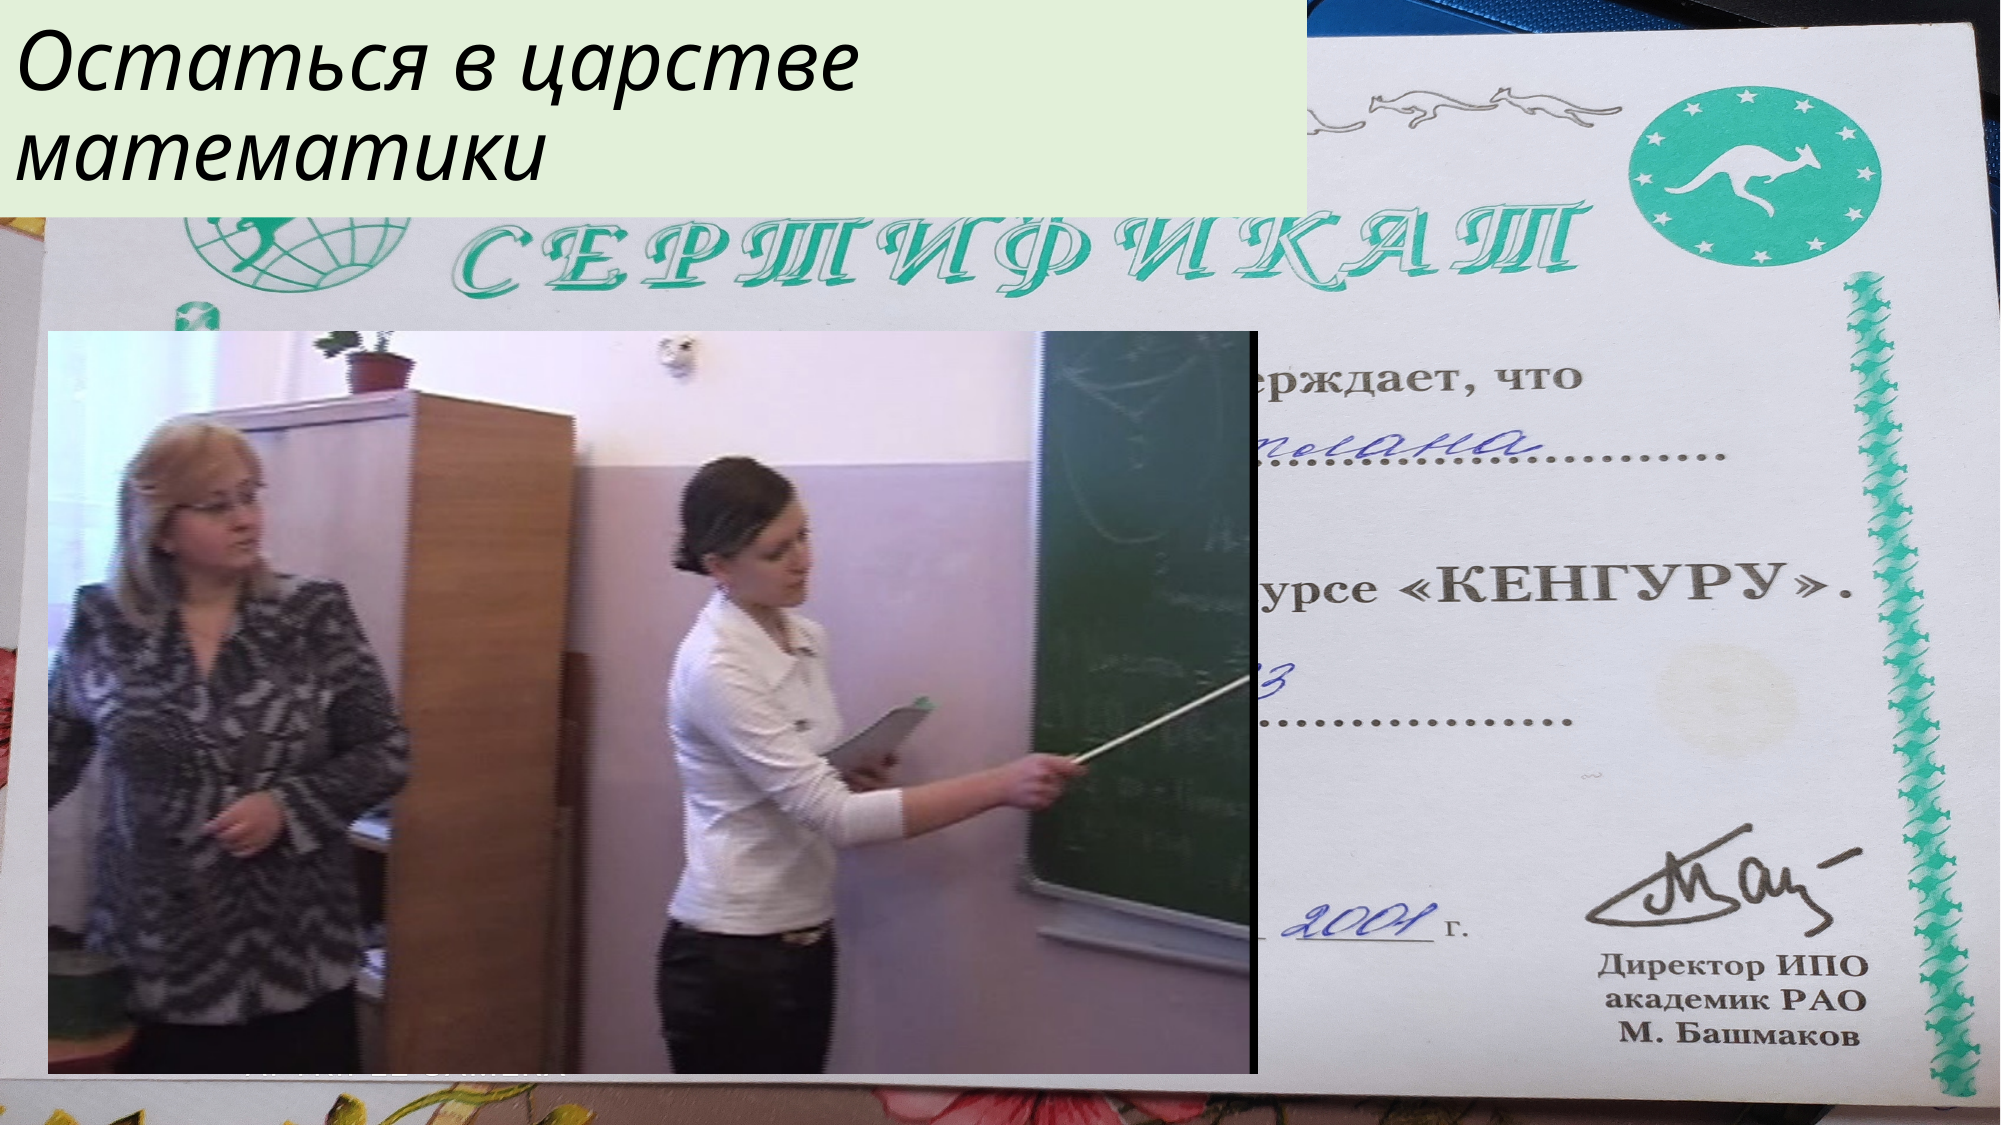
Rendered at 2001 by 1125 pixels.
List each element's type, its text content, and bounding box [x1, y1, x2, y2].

title Остаться в царстве математики [0, 0, 1307, 218]
picture [0, 0, 2001, 1125]
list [48, 331, 1258, 1074]
